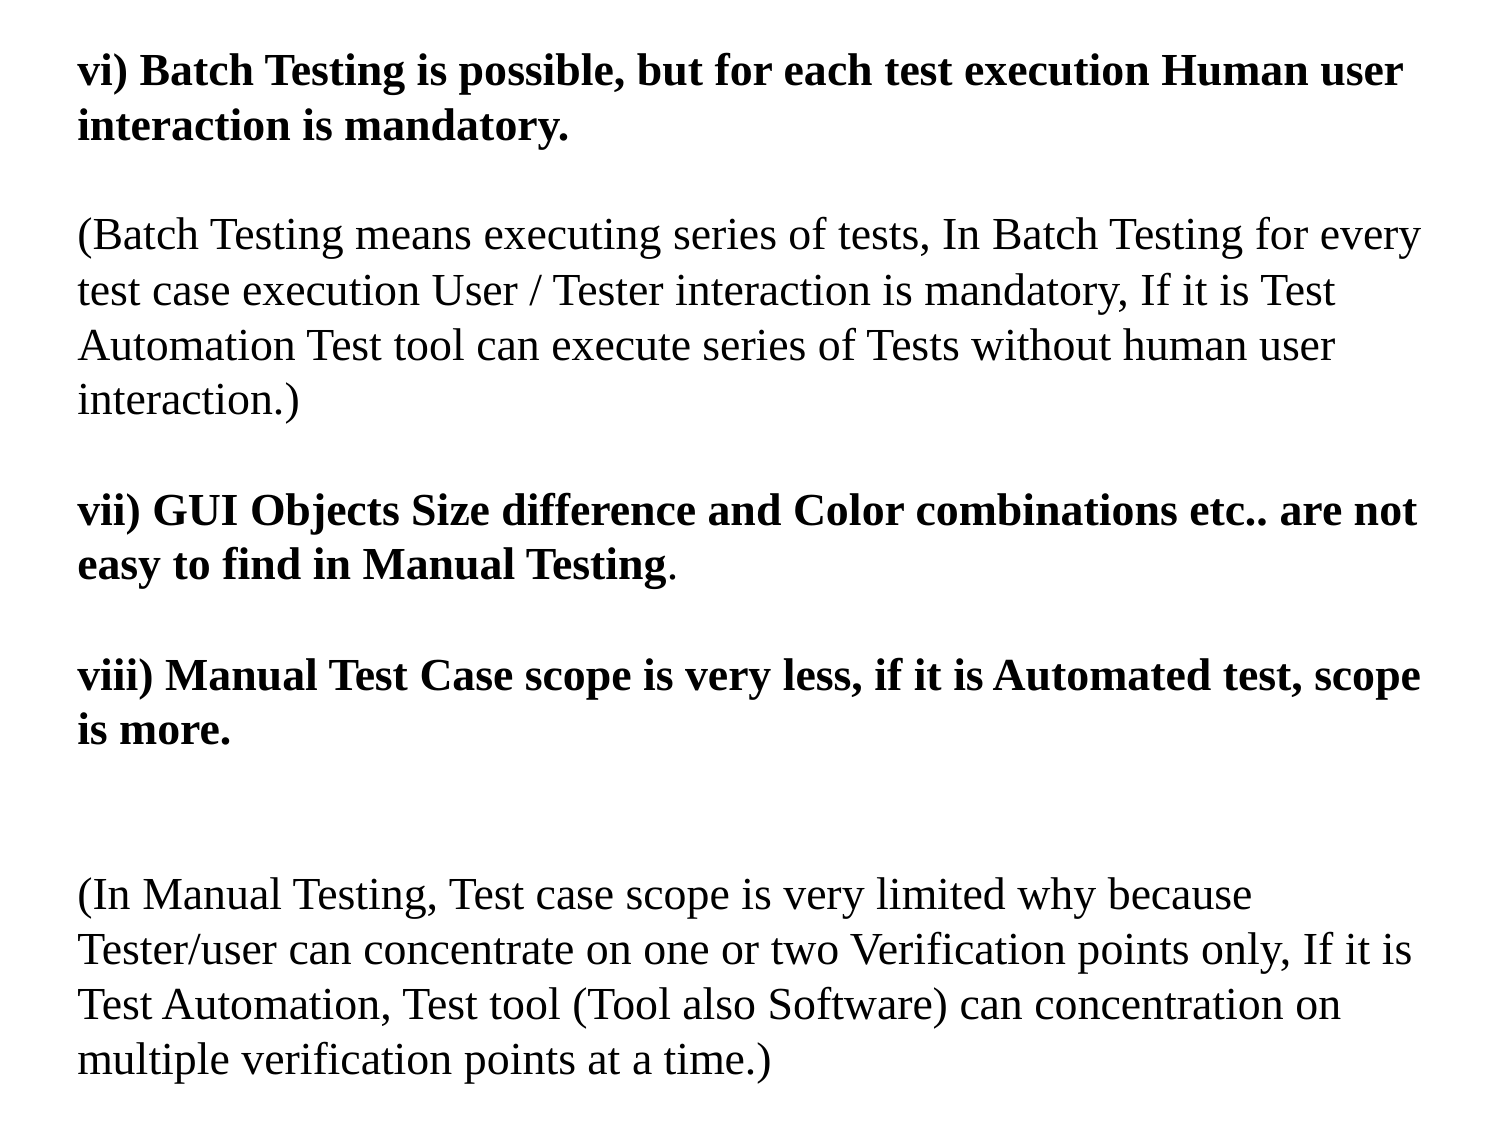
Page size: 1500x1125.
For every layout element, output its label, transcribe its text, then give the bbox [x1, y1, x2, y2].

text_box vi) Batch Testing is possible, but for each test execution Human user interaction is mandatory. (Batch Testing means executing series of tests, In Batch Testing for every test case execution User / Tester interaction is mandatory, If it is Test Automation Test tool can execute series of Tests without human user interaction.) vii) GUI Objects Size difference and Color combinations etc.. are not easy to find in Manual Testing. viii) Manual Test Case scope is very less, if it is Automated test, scope is more. (In Manual Testing, Test case scope is very limited why because Tester/user can concentrate on one or two Verification points only, If it is Test Automation, Test tool (Tool also Software) can concentration on multiple verification points at a time.) [62, 0, 1450, 1092]
